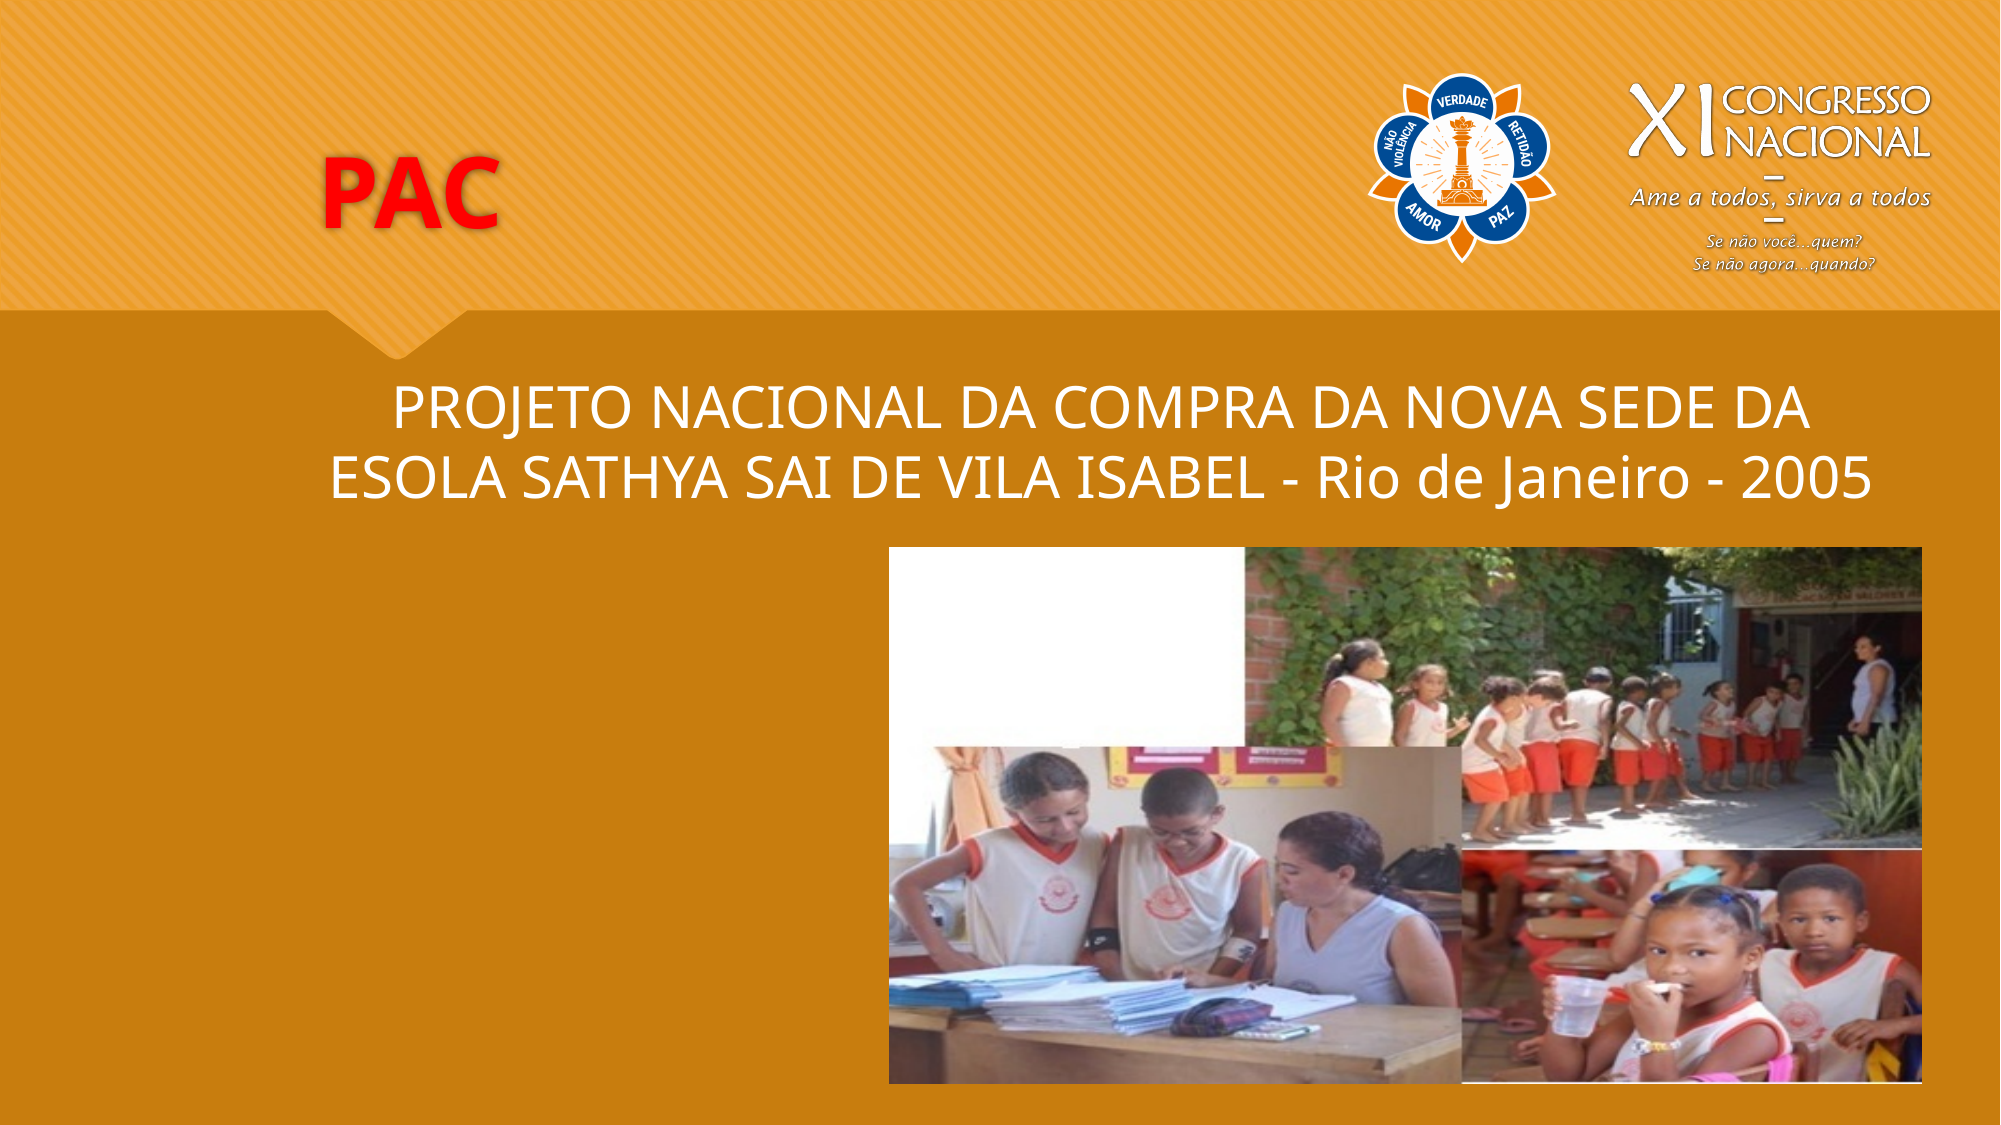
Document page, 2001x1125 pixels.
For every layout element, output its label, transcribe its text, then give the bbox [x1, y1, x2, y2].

picture [889, 547, 1923, 1084]
title PAC [302, 121, 1943, 309]
picture [1593, 45, 1974, 302]
text_box PROJETO NACIONAL DA COMPRA DA NOVA SEDE DA ESOLA SATHYA SAI DE VILA ISABEL - Rio de Janeiro - 2005 [281, 363, 1922, 518]
picture [1351, 53, 1573, 121]
